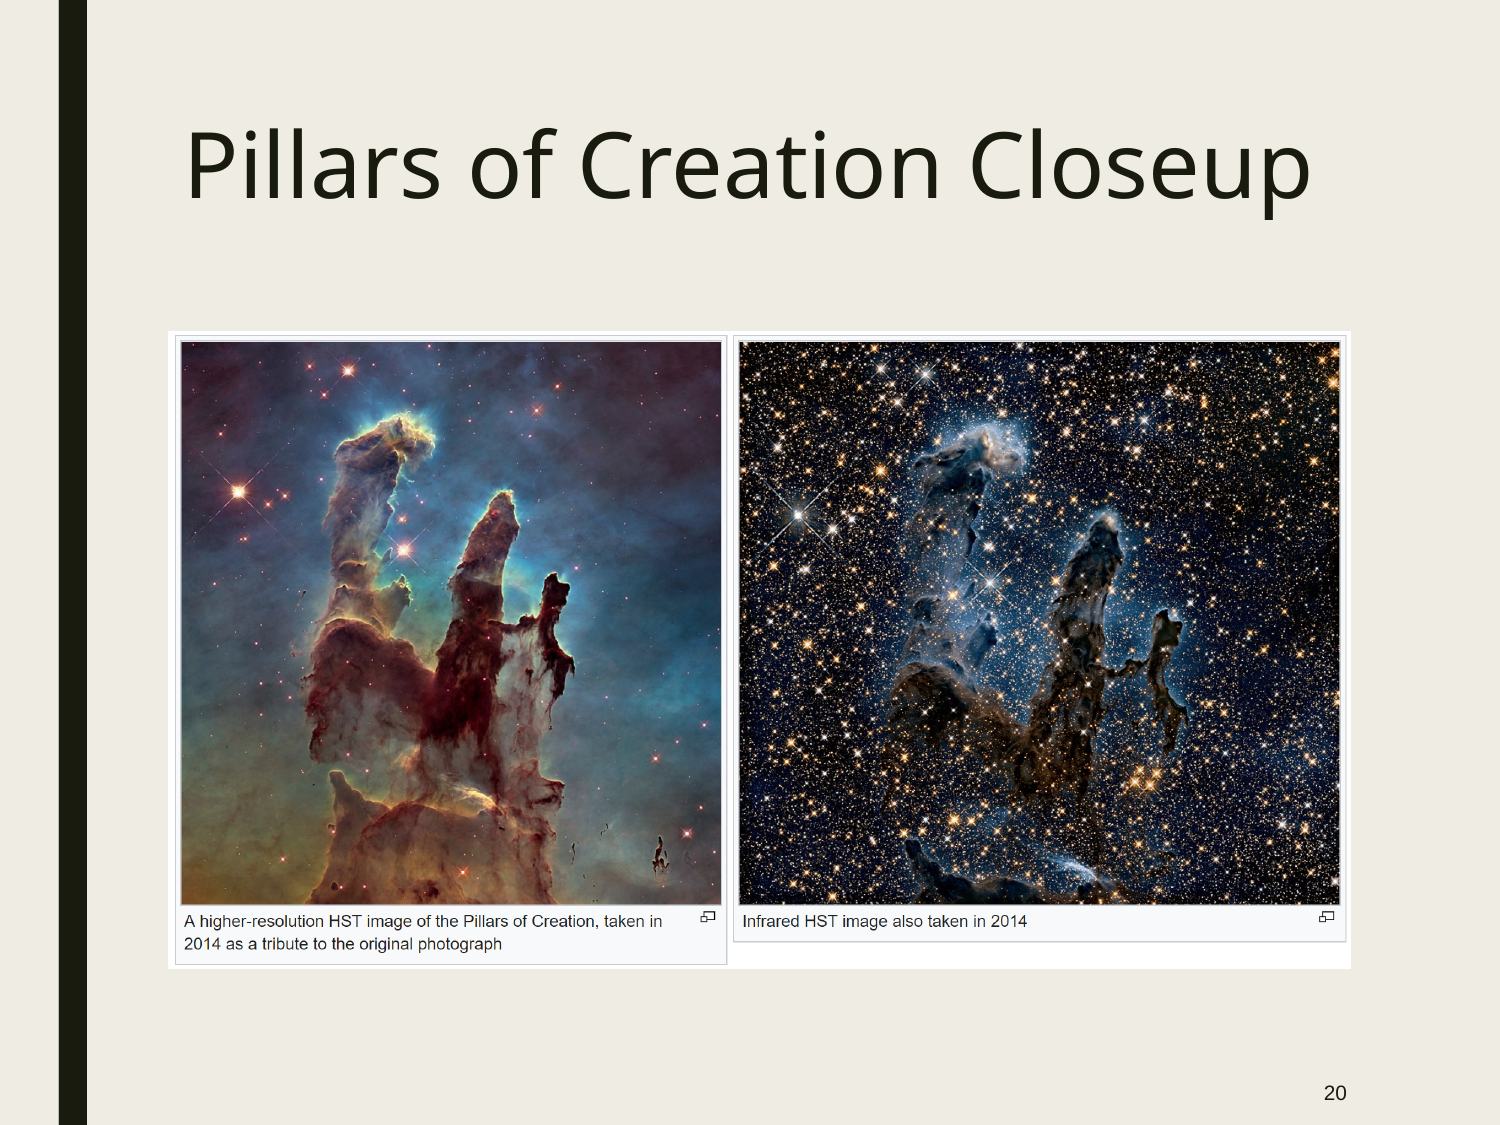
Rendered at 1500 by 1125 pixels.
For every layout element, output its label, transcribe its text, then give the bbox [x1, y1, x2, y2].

slide_number 20 [1165, 1058, 1362, 1125]
title Pillars of Creation Closeup [168, 112, 1351, 233]
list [168, 331, 1351, 969]
